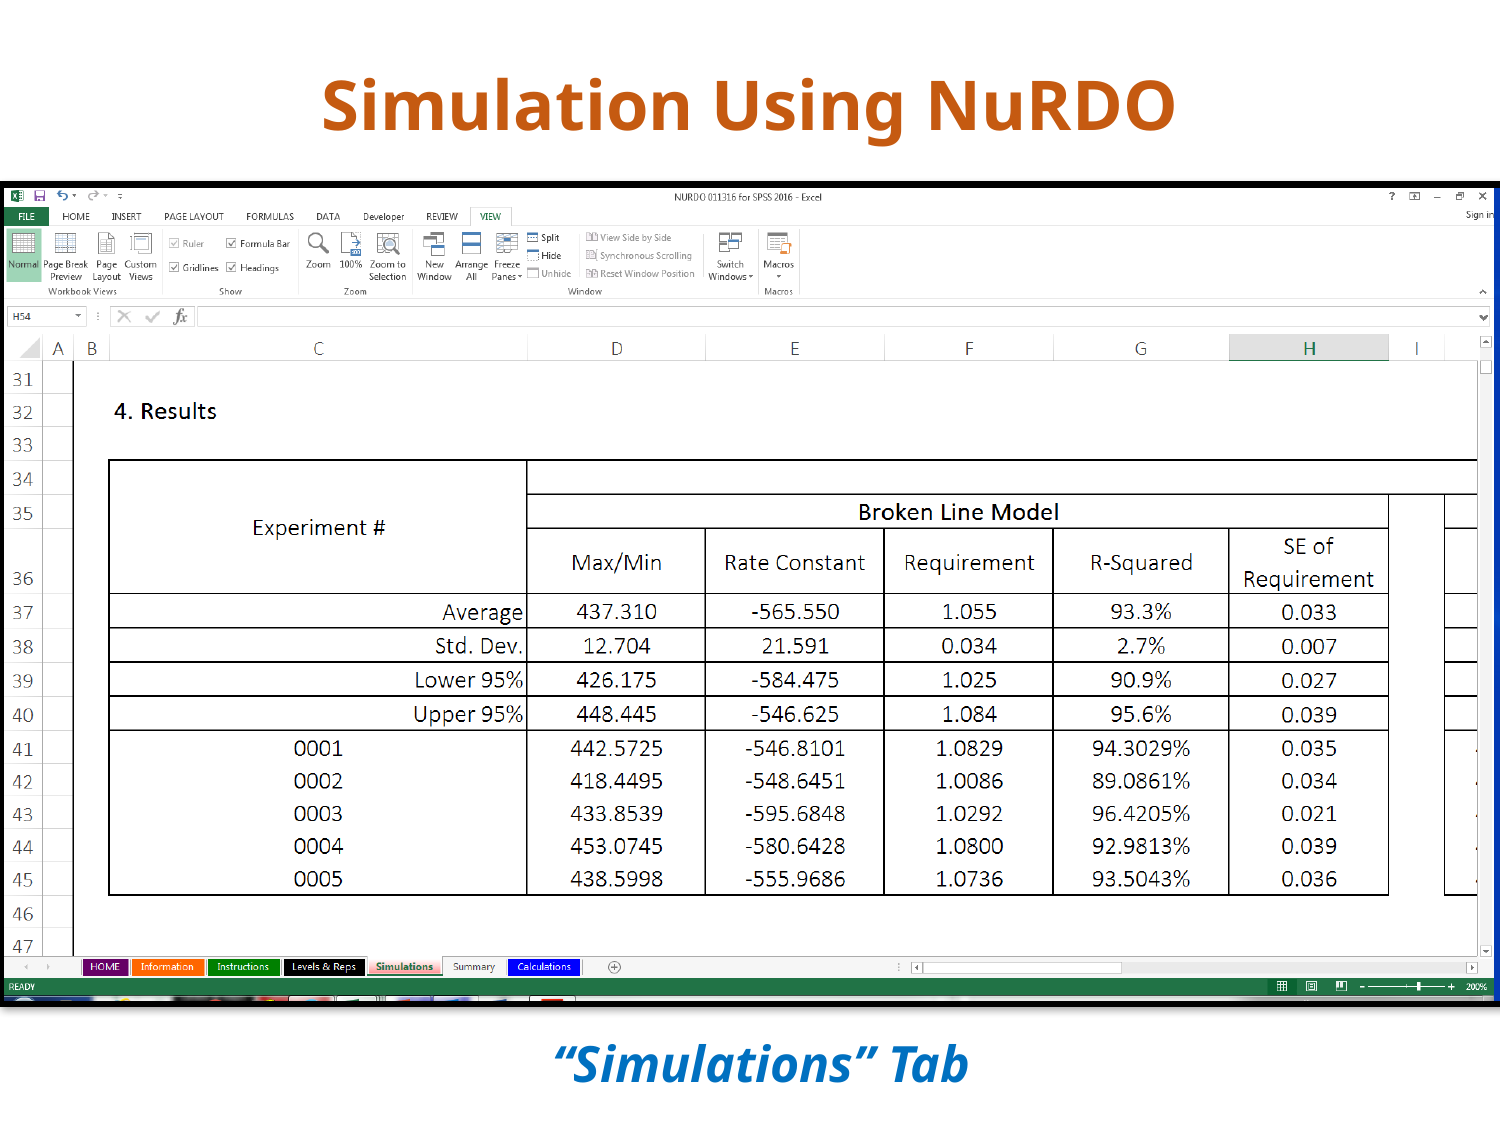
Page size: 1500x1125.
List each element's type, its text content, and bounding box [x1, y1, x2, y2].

picture [3, 187, 1500, 1001]
text_box “Simulations” Tab [537, 1024, 1263, 1100]
title Simulation Using NuRDO [103, 0, 1397, 179]
